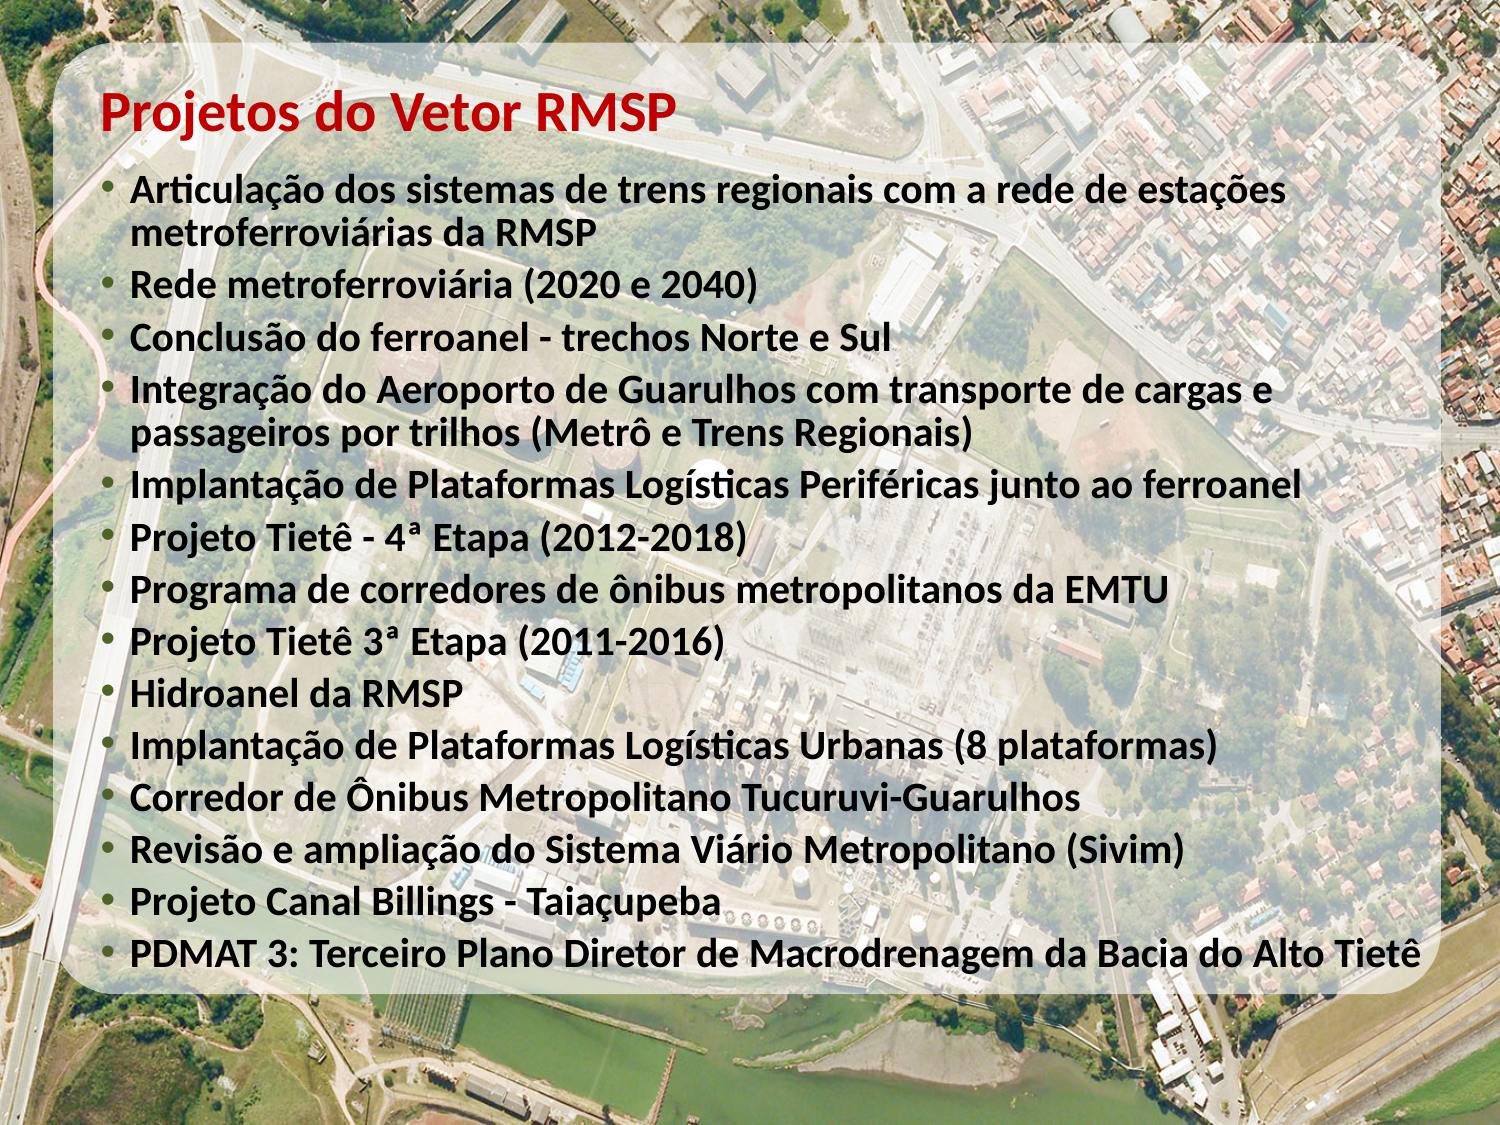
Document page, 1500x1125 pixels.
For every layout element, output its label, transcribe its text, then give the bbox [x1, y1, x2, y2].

text_box Projetos do Vetor RMSP Articulação dos sistemas de trens regionais com a rede de estações metroferroviárias da RMSP Rede metroferroviária (2020 e 2040) Conclusão do ferroanel - trechos Norte e Sul Integração do Aeroporto de Guarulhos com transporte de cargas e passageiros por trilhos (Metrô e Trens Regionais) Implantação de Plataformas Logísticas Periféricas junto ao ferroanel Projeto Tietê - 4ª Etapa (2012-2018) Programa de corredores de ônibus metropolitanos da EMTU Projeto Tietê 3ª Etapa (2011-2016) Hidroanel da RMSP Implantação de Plataformas Logísticas Urbanas (8 plataformas) Corredor de Ônibus Metropolitano Tucuruvi-Guarulhos Revisão e ampliação do Sistema Viário Metropolitano (Sivim) Projeto Canal Billings - Taiaçupeba PDMAT 3: Terceiro Plano Diretor de Macrodrenagem da Bacia do Alto Tietê [53, 42, 1441, 995]
picture [0, 0, 1500, 1125]
